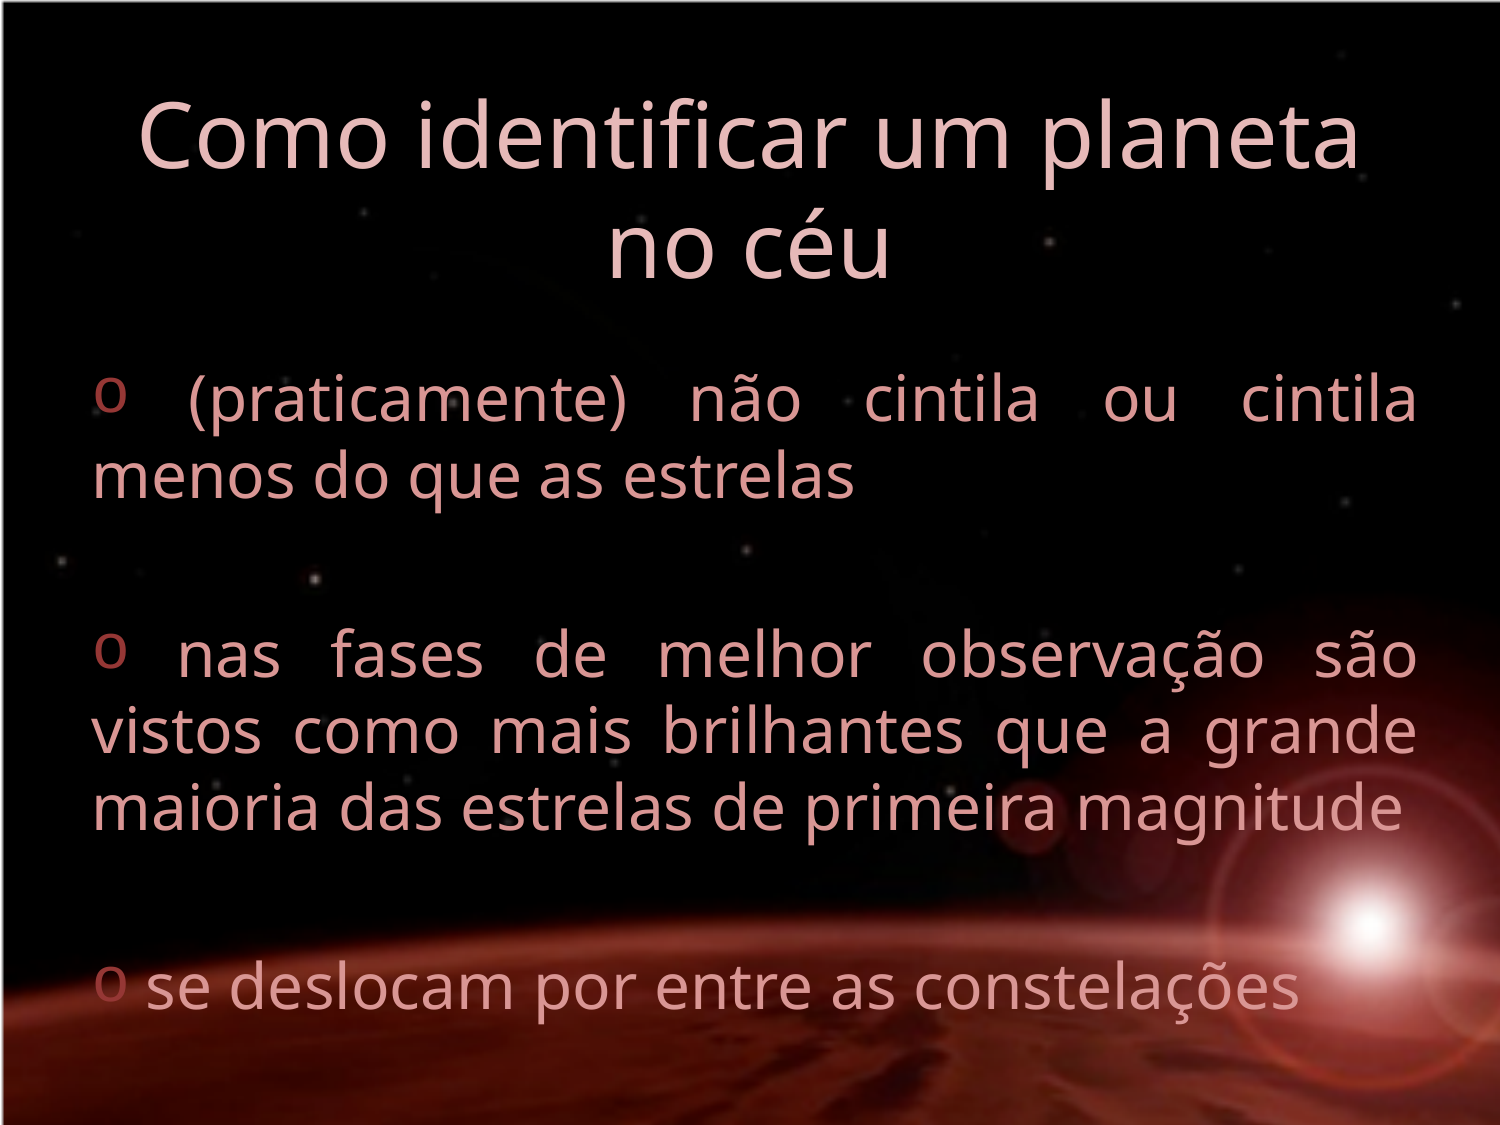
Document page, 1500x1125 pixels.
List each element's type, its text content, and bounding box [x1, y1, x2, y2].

title Como identificar um planeta no céu [112, 66, 1388, 308]
picture [0, 0, 1500, 1125]
subtitle (praticamente) não cintila ou cintila menos do que as estrelas nas fases de melhor observação são vistos como mais brilhantes que a grande maioria das estrelas de primeira magnitude se deslocam por entre as constelações [76, 349, 1436, 1083]
